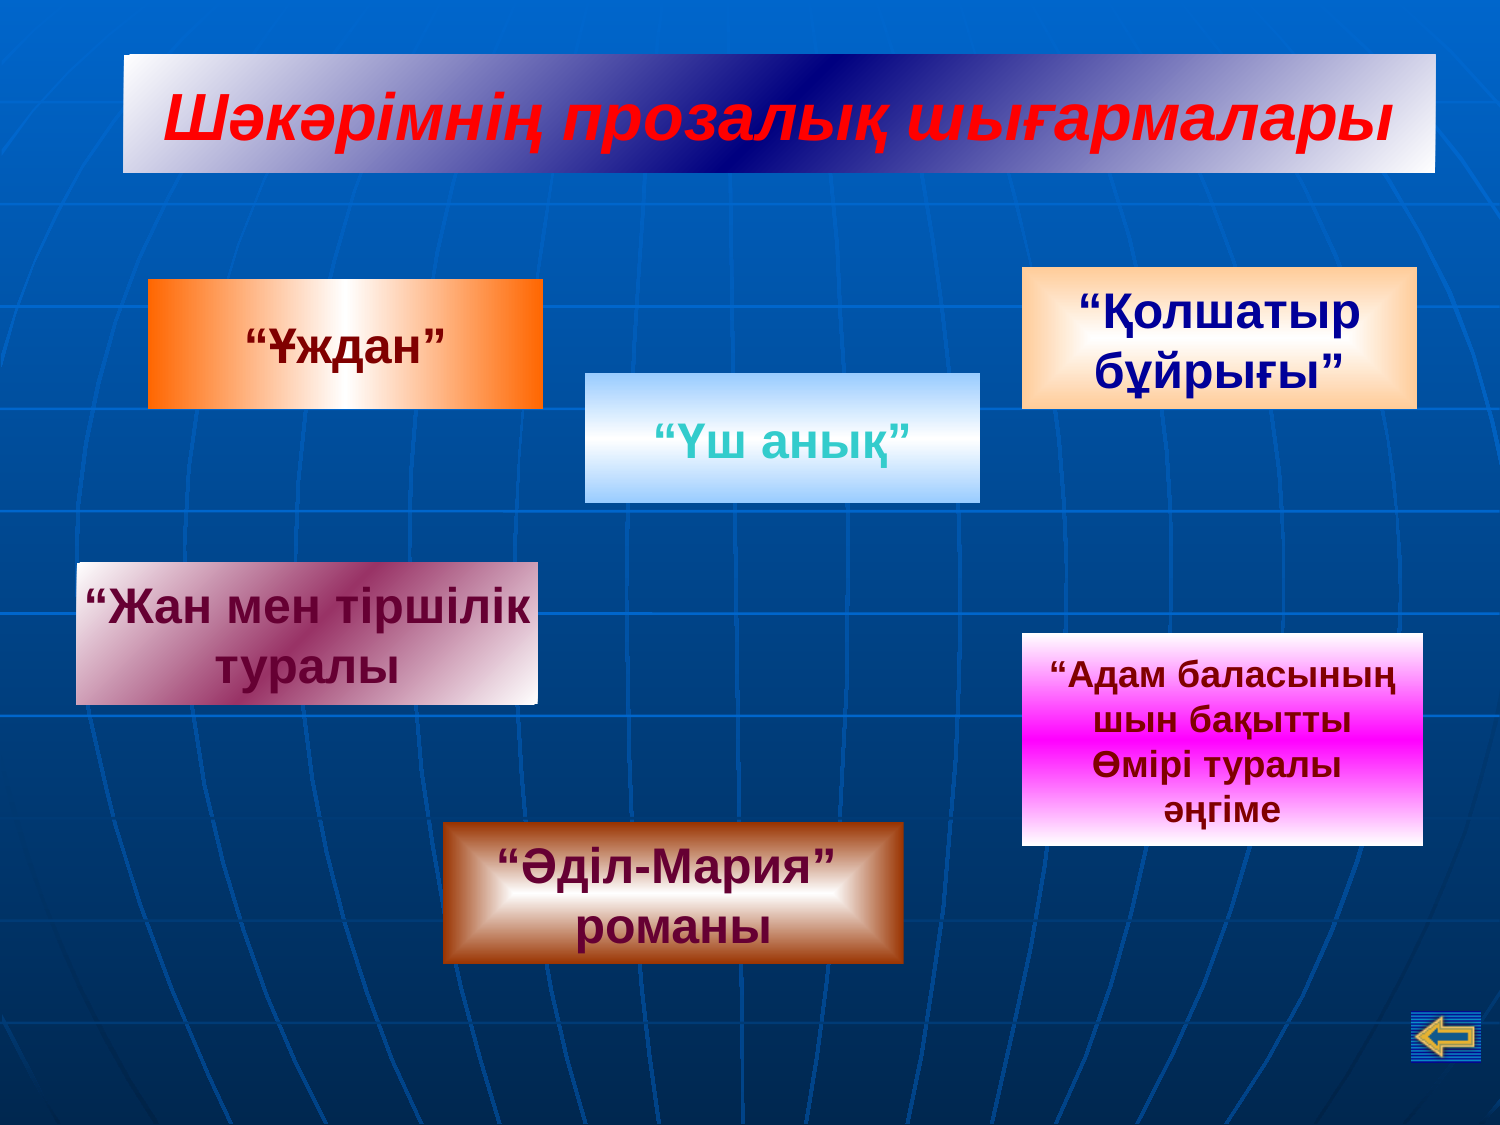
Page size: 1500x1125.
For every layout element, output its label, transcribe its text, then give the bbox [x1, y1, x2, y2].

text_box “Жан мен тіршілік туралы [76, 562, 538, 705]
text_box “Адам баласының шын бақытты Өмірі туралы әңгіме [1021, 633, 1424, 846]
text_box “Әділ-Мария” романы [442, 822, 904, 965]
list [1411, 1011, 1481, 1064]
text_box “Ұждан” [147, 278, 544, 409]
text_box Шәкәрімнің прозалық шығармалары [123, 54, 1436, 173]
text_box “Үш анық” [584, 373, 981, 504]
text_box “Қолшатыр бұйрығы” [1021, 267, 1418, 409]
